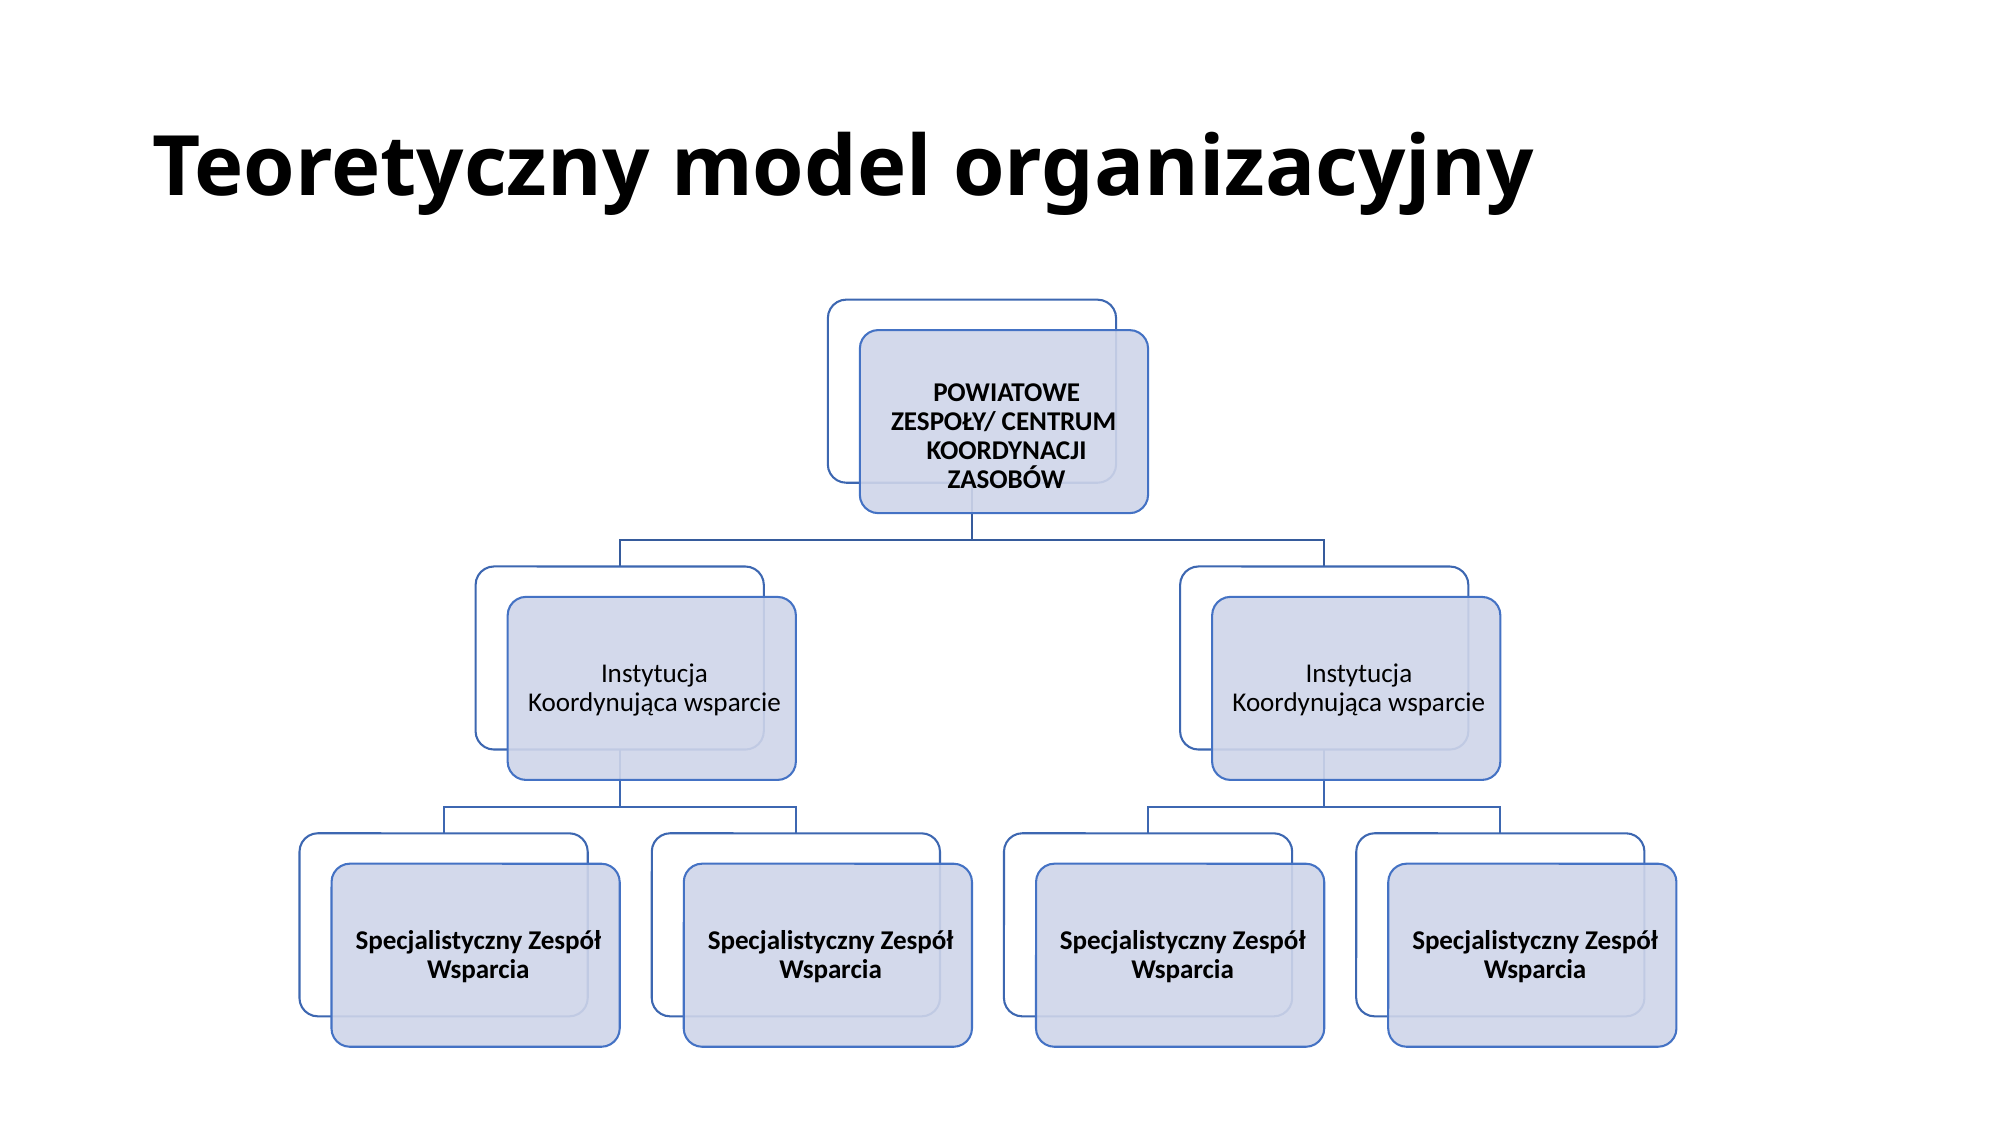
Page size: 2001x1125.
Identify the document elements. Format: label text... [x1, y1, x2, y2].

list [113, 299, 1863, 1047]
title Teoretyczny model organizacyjny [137, 59, 1863, 278]
